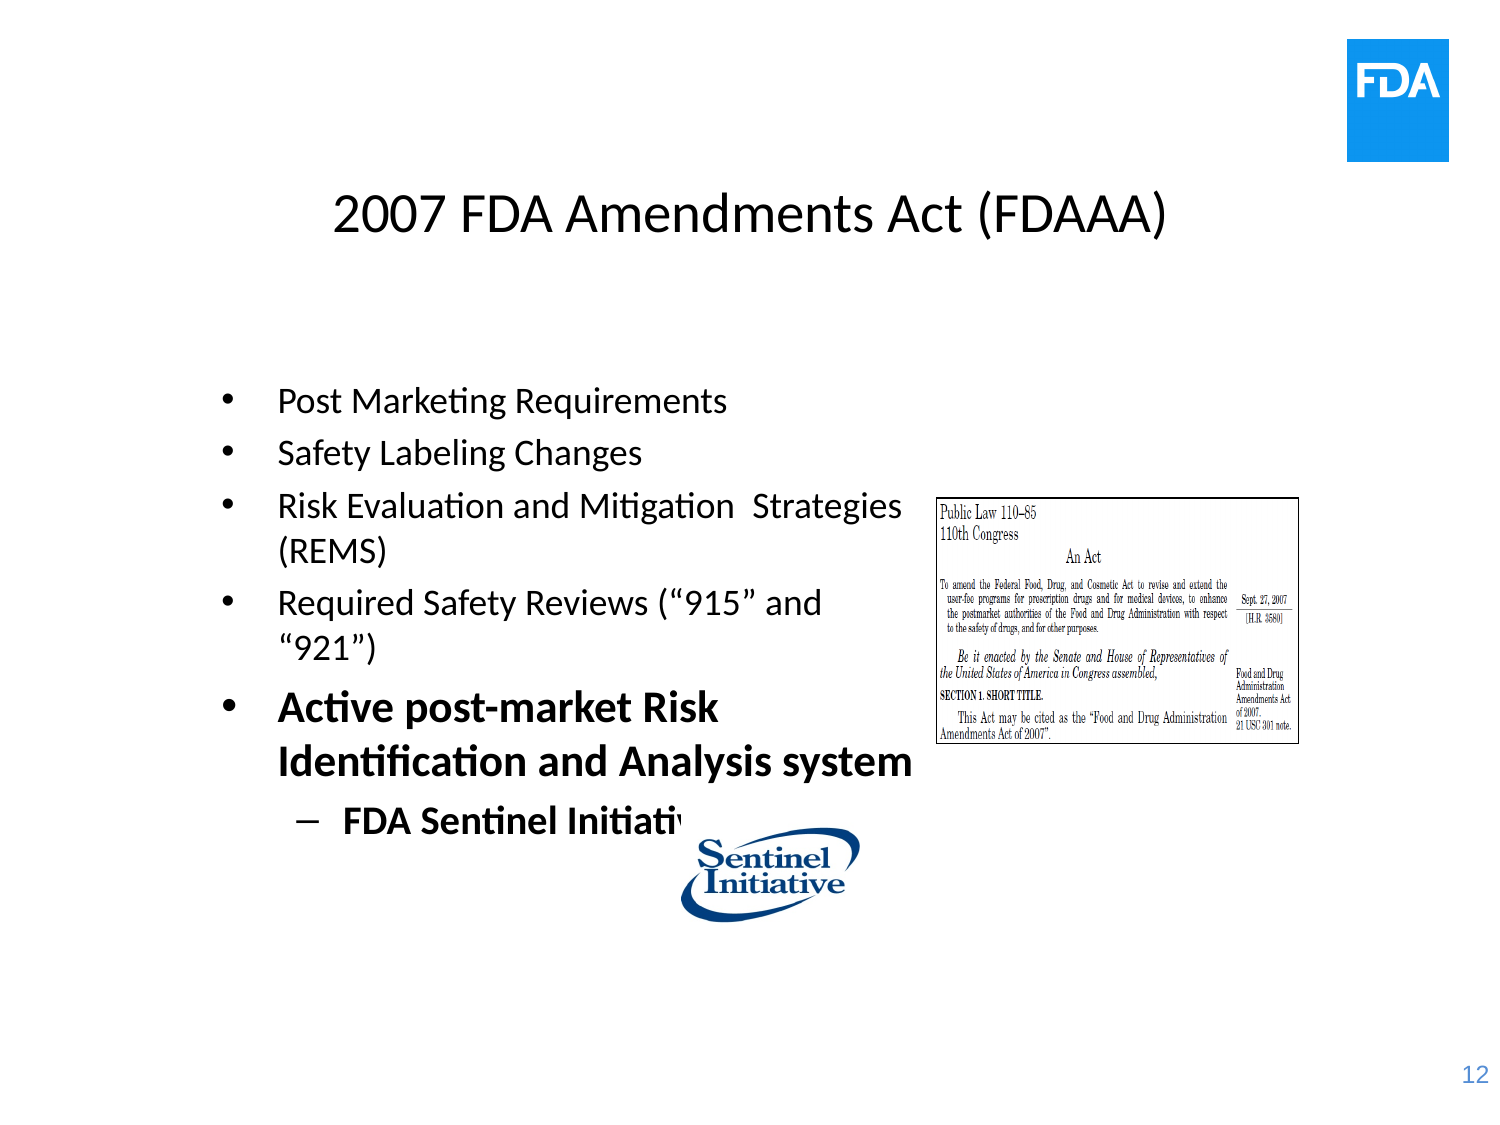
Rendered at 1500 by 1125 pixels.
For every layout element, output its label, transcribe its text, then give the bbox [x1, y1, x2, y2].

picture [1347, 39, 1449, 162]
list Post Marketing Requirements Safety Labeling Changes Risk Evaluation and Mitigation Strategies (REMS) Required Safety Reviews (“915” and “921”) Active post-market Risk Identification and Analysis system FDA Sentinel Initiative [206, 368, 938, 926]
title 2007 FDA Amendments Act (FDAAA) [53, 167, 1449, 320]
picture [937, 498, 1298, 743]
picture [680, 814, 860, 939]
